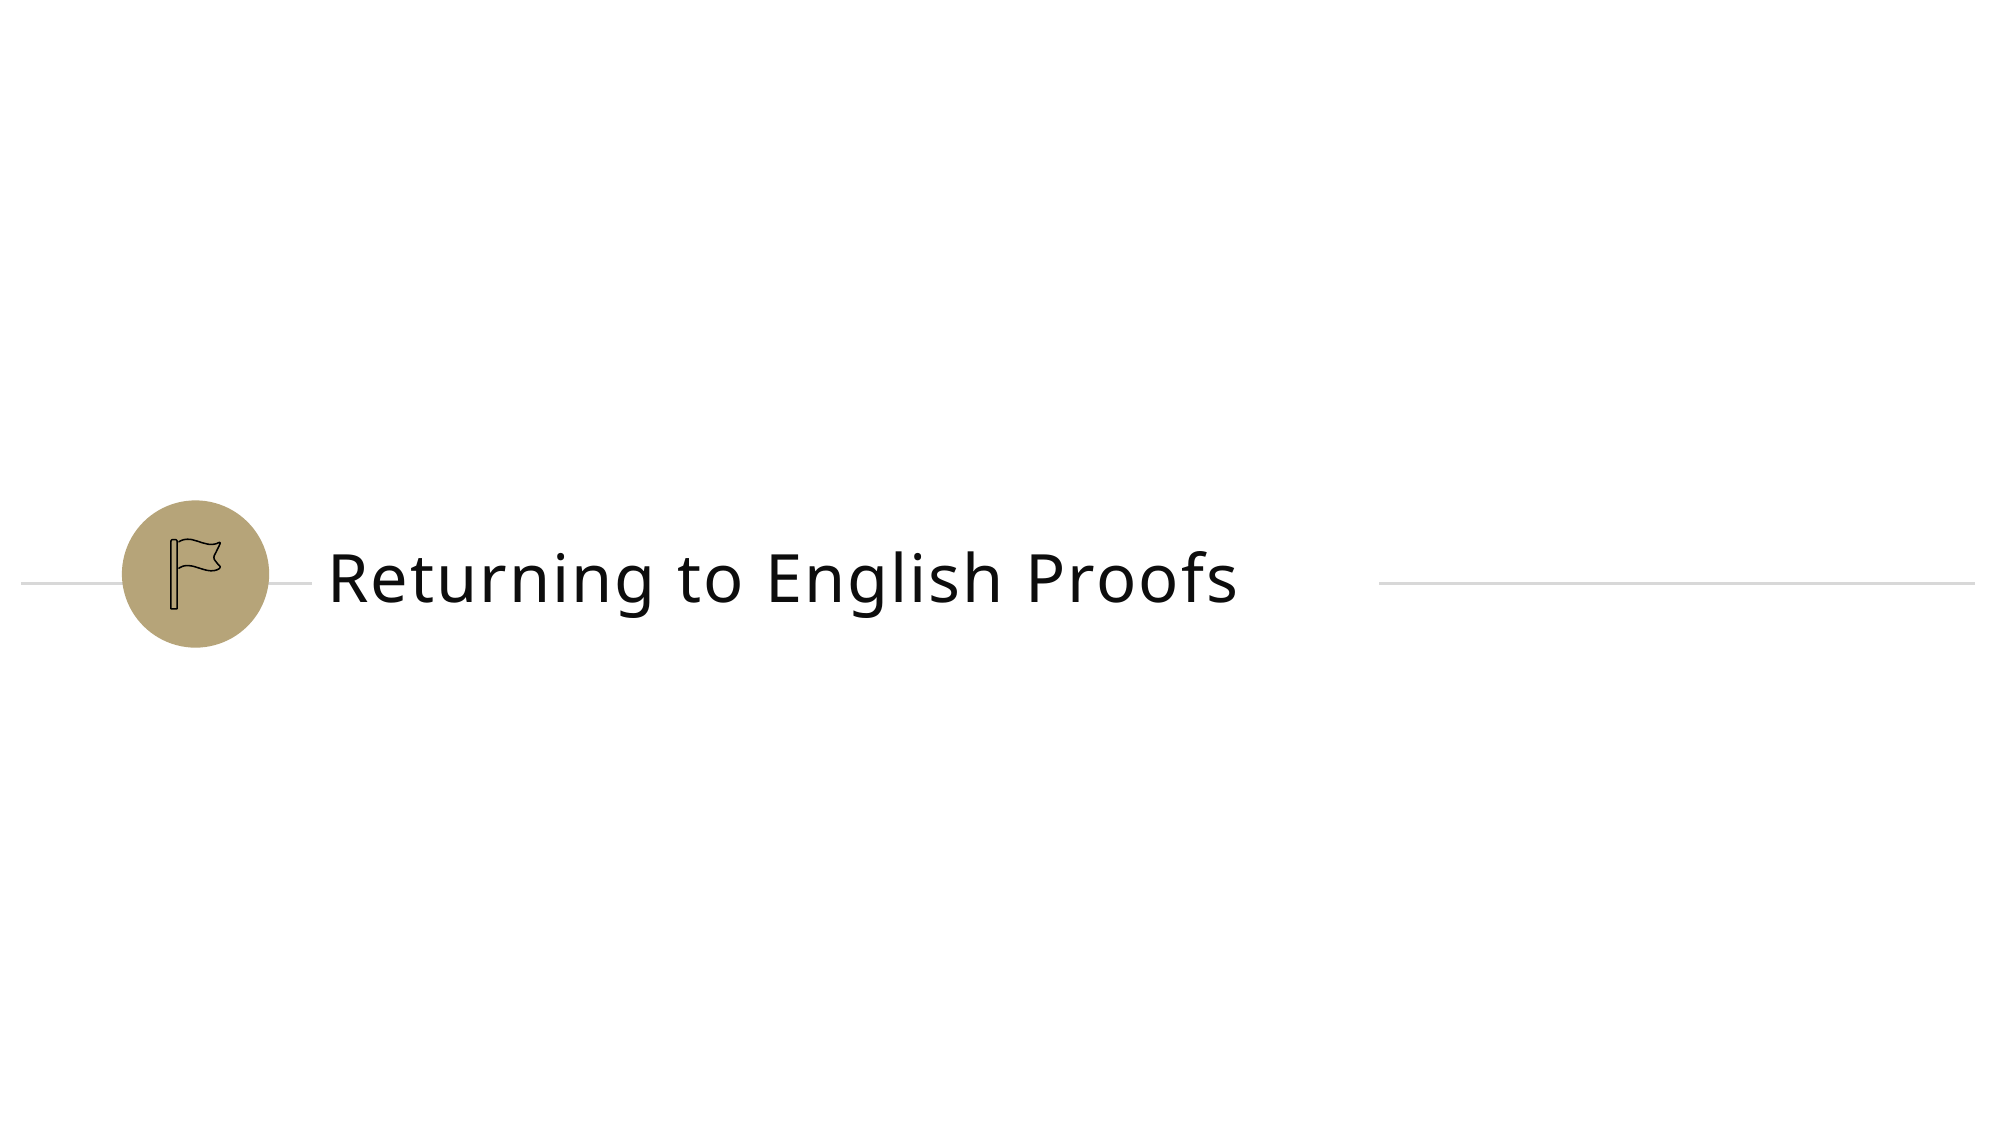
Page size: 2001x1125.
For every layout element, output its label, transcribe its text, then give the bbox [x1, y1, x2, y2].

title Returning to English Proofs [312, 535, 1379, 633]
